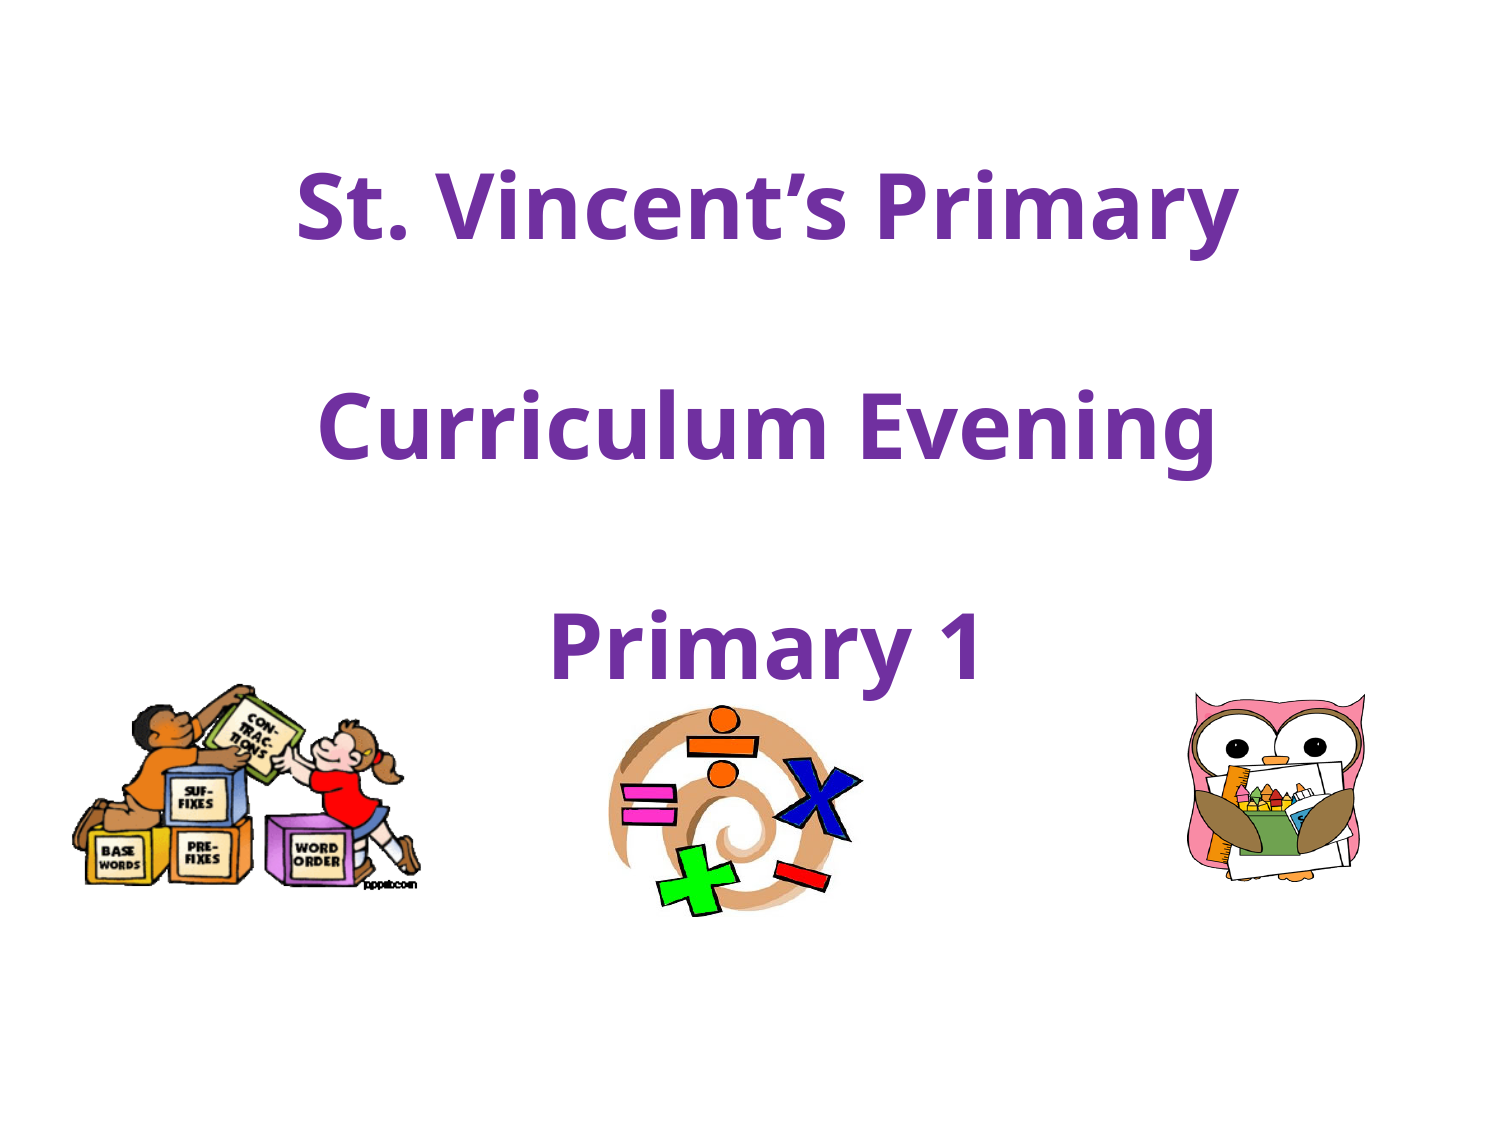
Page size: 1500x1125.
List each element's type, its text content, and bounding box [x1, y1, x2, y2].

text_box St. Vincent’s Primary Curriculum Evening Primary 1 [76, 30, 1459, 906]
picture [52, 680, 431, 894]
picture [607, 703, 865, 917]
picture [1186, 692, 1365, 882]
